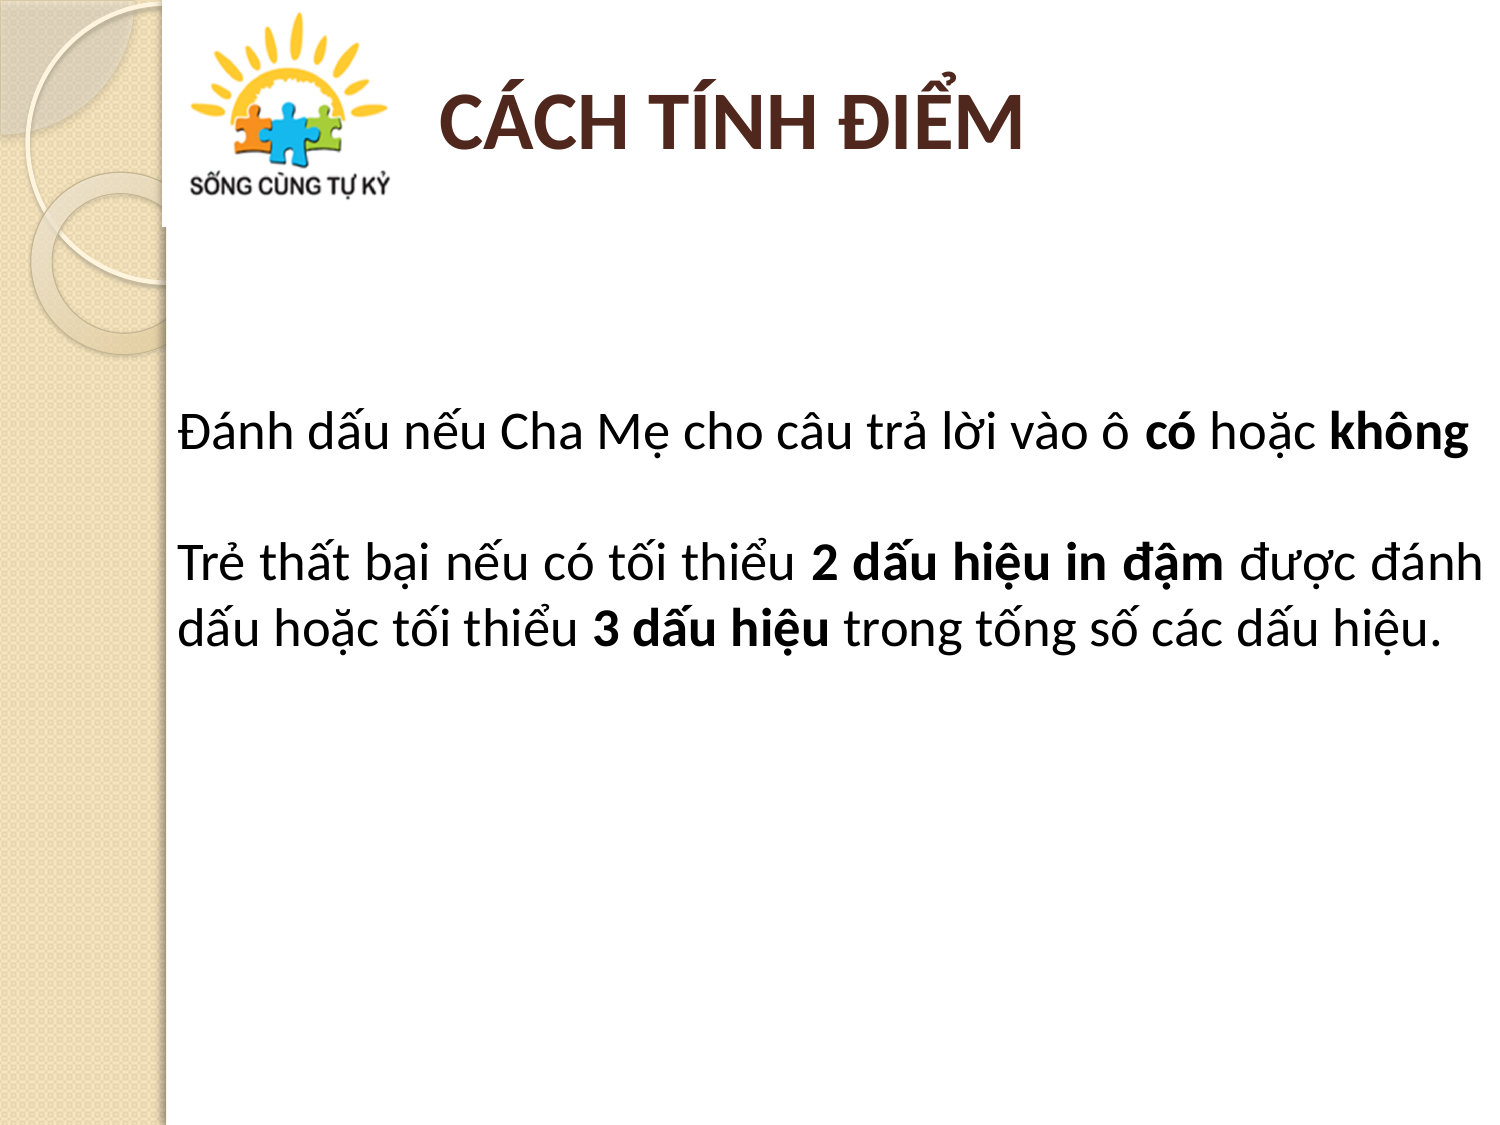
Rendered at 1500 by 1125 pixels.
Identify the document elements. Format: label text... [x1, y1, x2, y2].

list Đánh dấu nếu Cha Mẹ cho câu trả lời vào ô có hoặc không Trẻ thất bại nếu có tối thiểu 2 dấu hiệu in đậm được đánh dấu hoặc tối thiểu 3 dấu hiệu trong tống số các dấu hiệu. [162, 387, 1500, 775]
picture [162, 0, 413, 228]
text_box CÁCH TÍNH ĐIỂM [425, 59, 1500, 175]
